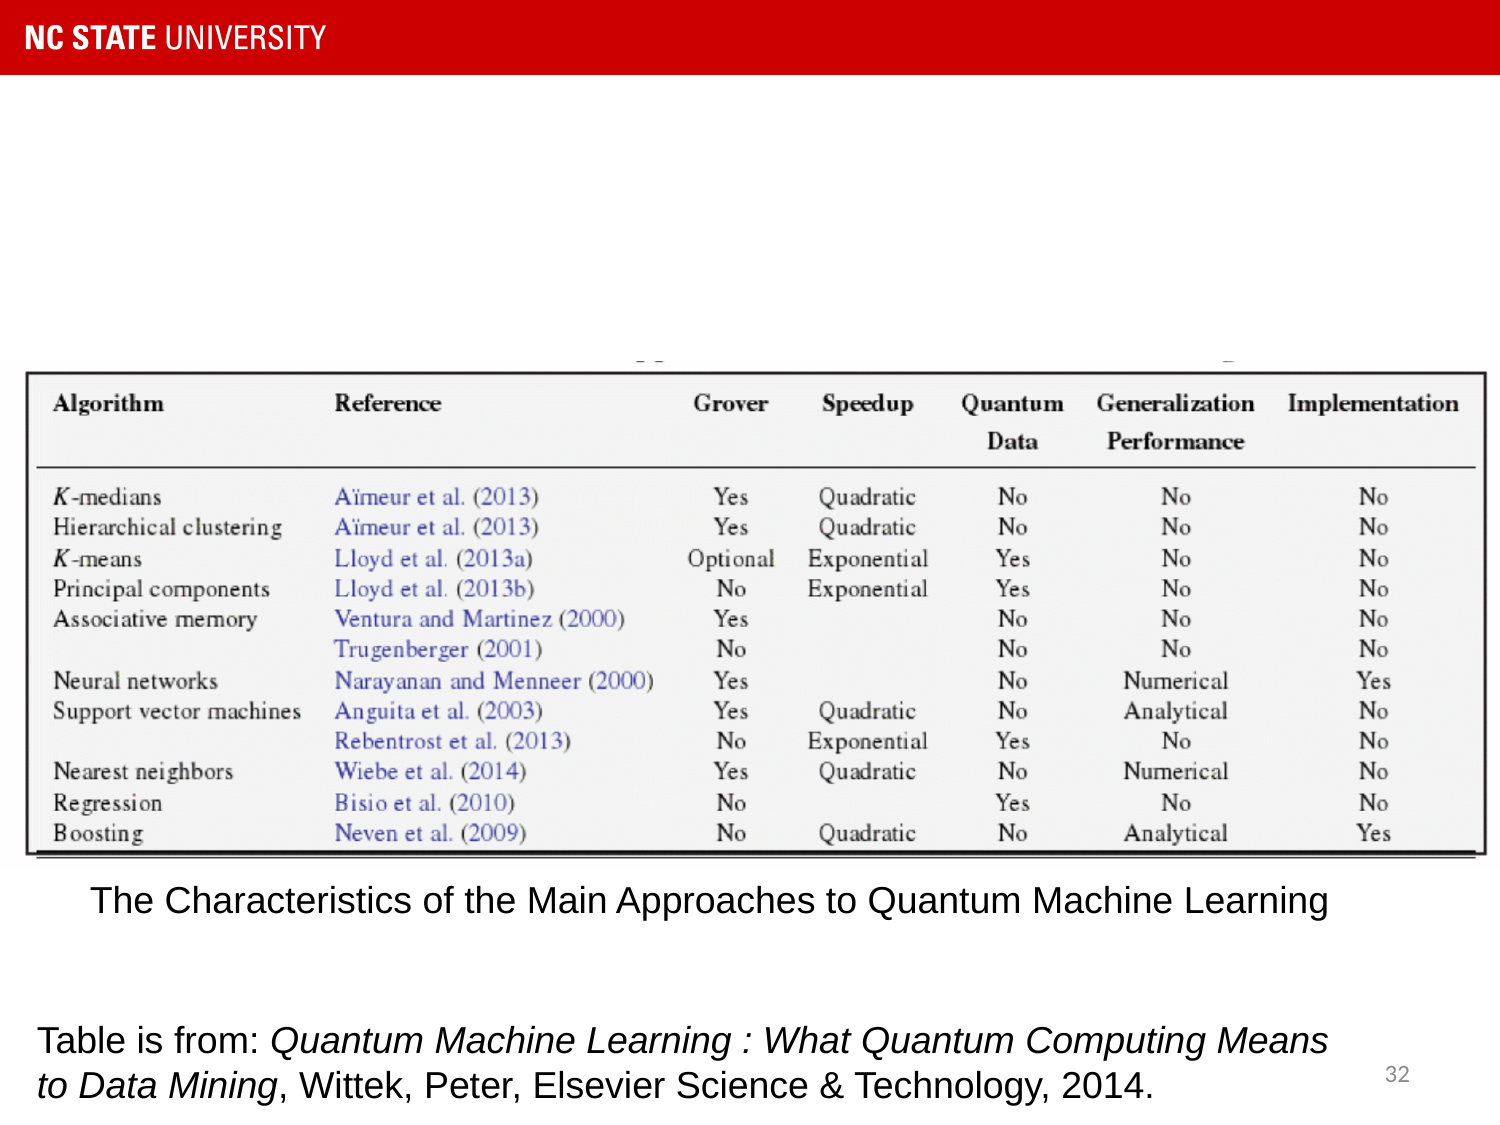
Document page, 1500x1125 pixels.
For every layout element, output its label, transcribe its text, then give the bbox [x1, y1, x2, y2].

text_box The Characteristics of the Main Approaches to Quantum Machine Learning [74, 879, 1425, 929]
slide_number 32 [1384, 1042, 1425, 1103]
text_box Table is from: Quantum Machine Learning : What Quantum Computing Means to Data Mining, Wittek, Peter, Elsevier Science & Technology, 2014. [22, 1008, 1384, 1114]
picture [0, 360, 1500, 870]
picture [0, 0, 1500, 75]
